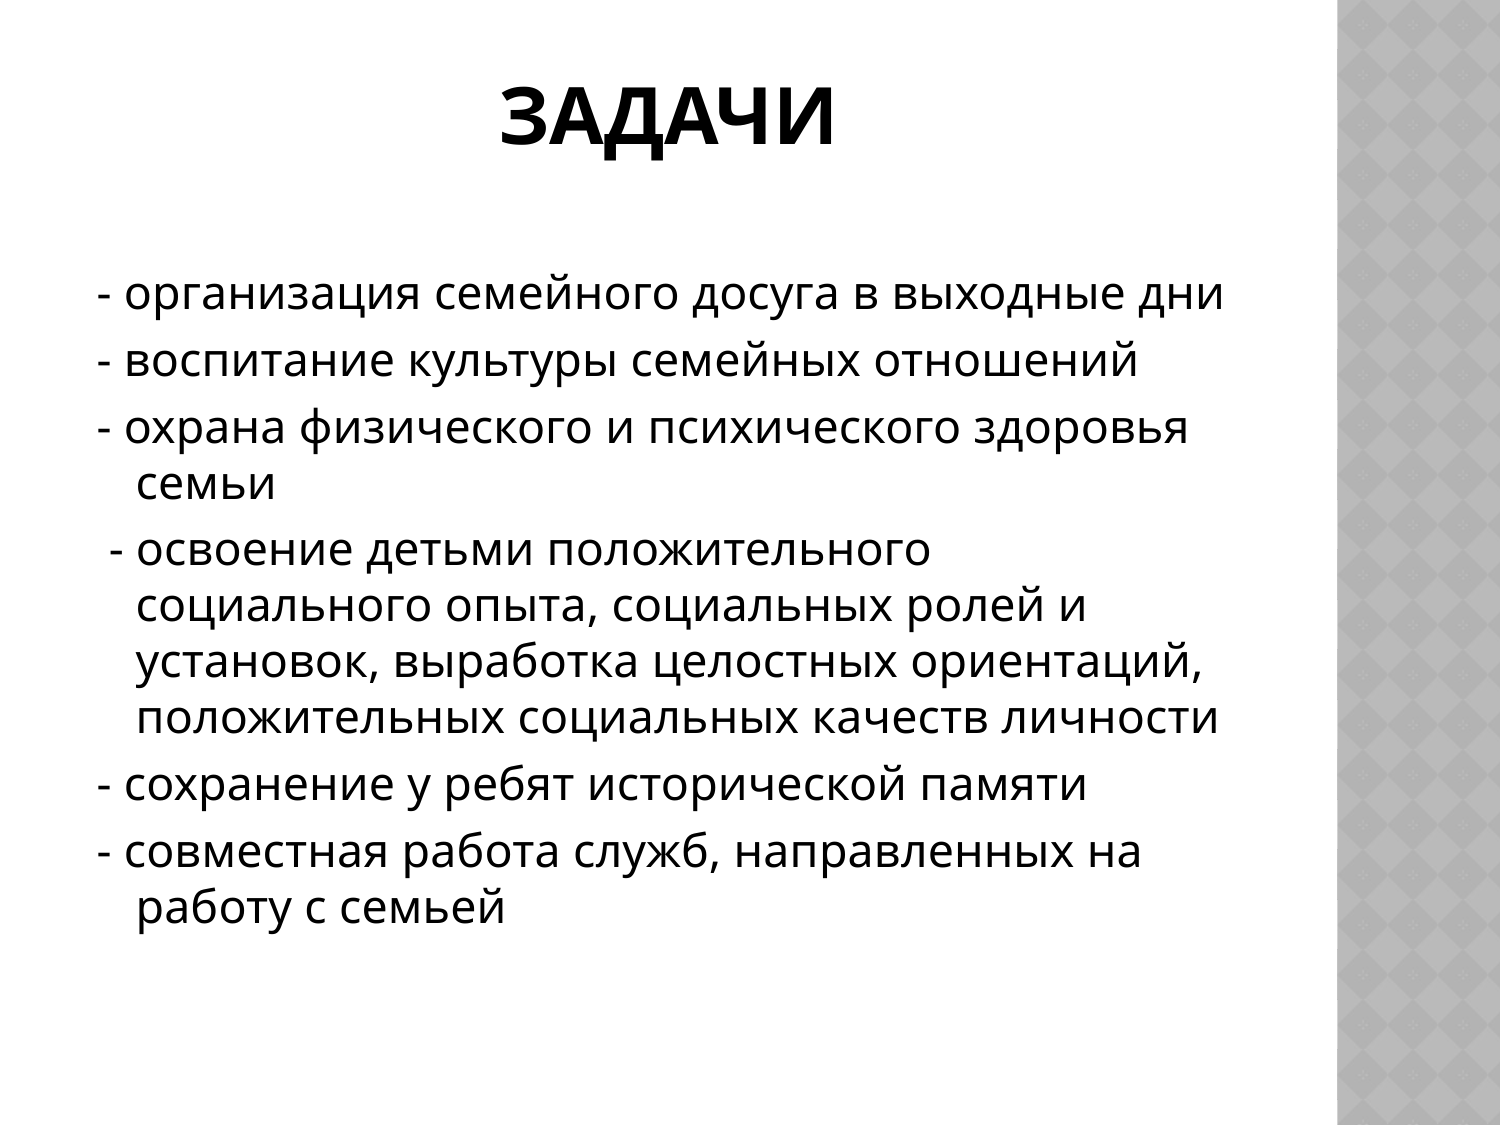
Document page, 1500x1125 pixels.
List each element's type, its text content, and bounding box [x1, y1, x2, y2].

list - организация семейного досуга в выходные дни - воспитание культуры семейных отношений - охрана физического и психического здоровья семьи - освоение детьми положительного социального опыта, социальных ролей и установок, выработка целостных ориентаций, положительных социальных качеств личности - сохранение у ребят исторической памяти - совместная работа служб, направленных на работу с семьей [64, 255, 1253, 1051]
title задачи [75, 52, 1263, 161]
